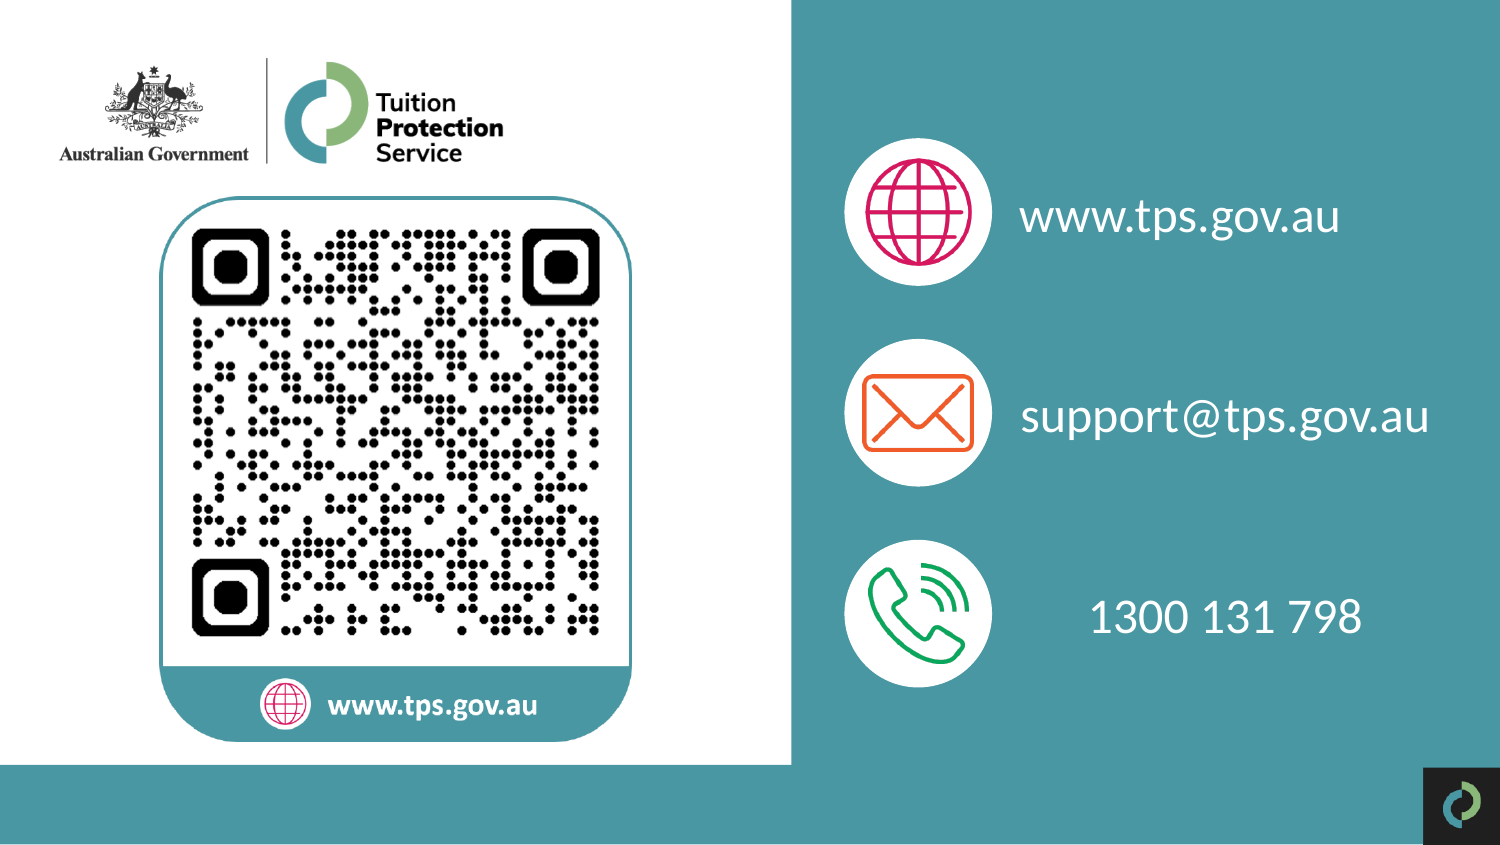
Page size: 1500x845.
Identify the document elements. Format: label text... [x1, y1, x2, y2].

title www.tps.gov.au [1003, 133, 1447, 291]
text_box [844, 338, 993, 487]
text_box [844, 539, 993, 688]
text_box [844, 138, 993, 286]
picture [1424, 769, 1500, 845]
picture [0, 0, 790, 764]
text_box support@tps.gov.au [1005, 375, 1446, 451]
text_box [790, 0, 1500, 769]
text_box 1300 131 798 [1072, 576, 1378, 652]
